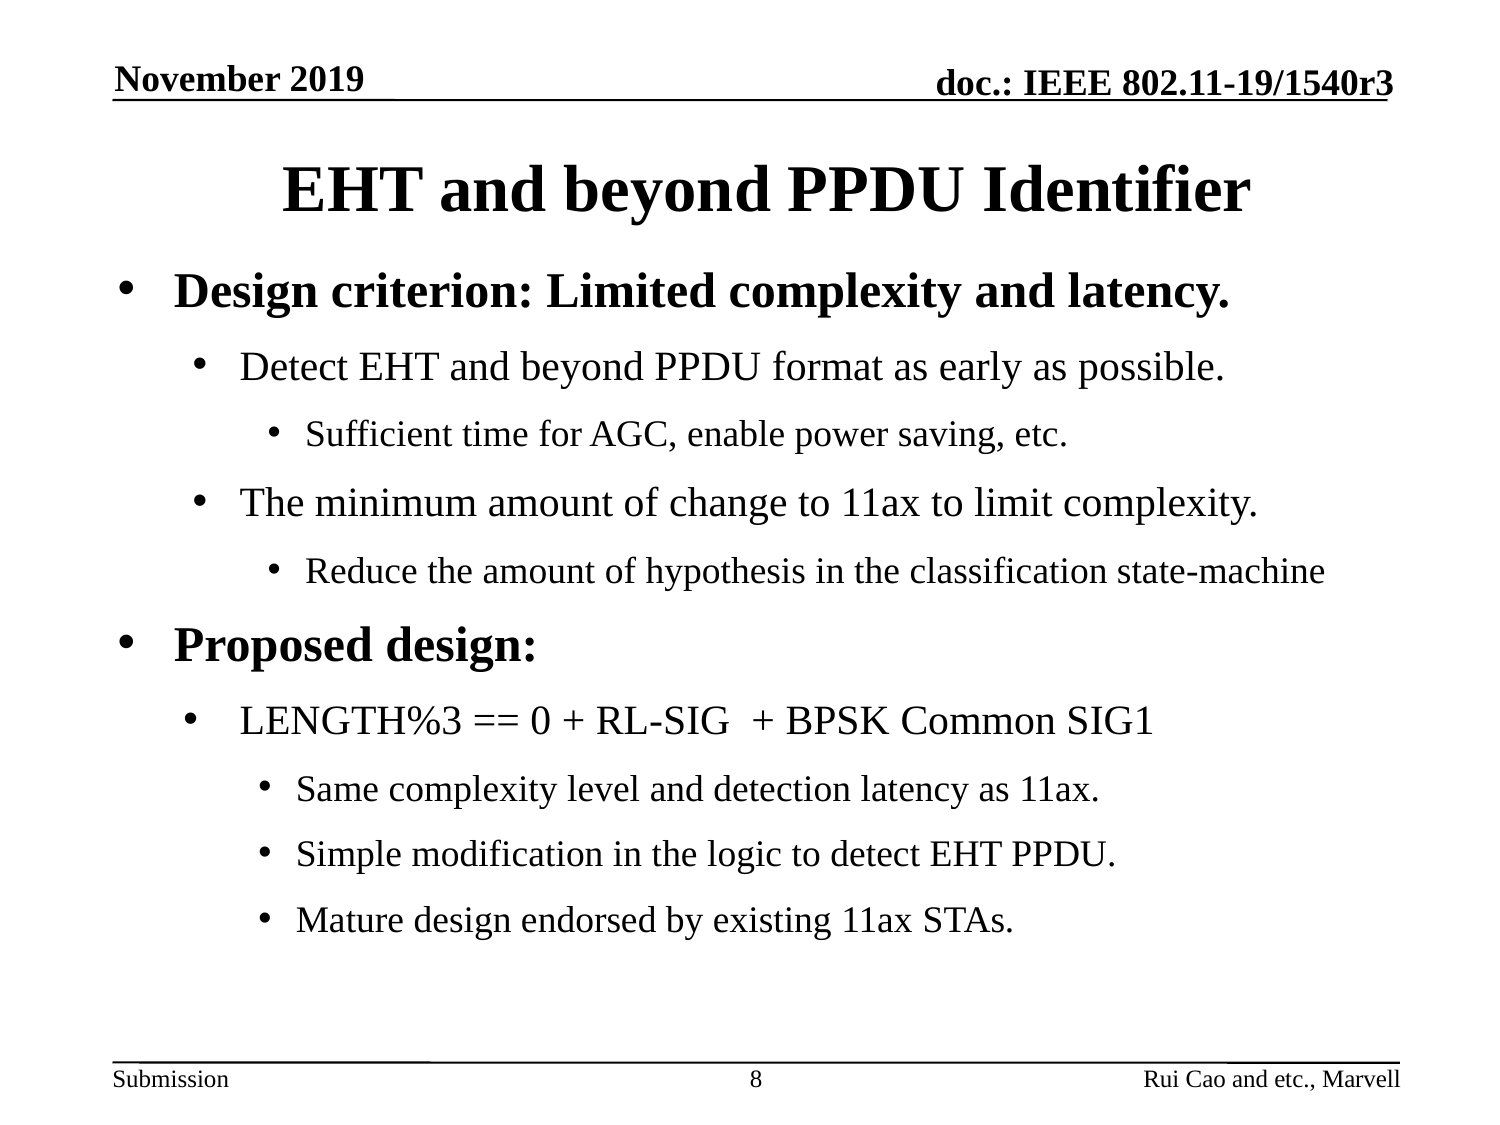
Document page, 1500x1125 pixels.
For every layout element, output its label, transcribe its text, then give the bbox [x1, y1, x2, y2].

slide_number 8 [712, 1061, 800, 1123]
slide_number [114, 54, 423, 100]
title EHT and beyond PPDU Identifier [92, 109, 1444, 249]
footer Rui Cao and etc., Marvell [878, 1061, 1402, 1093]
list Design criterion: Limited complexity and latency. Detect EHT and beyond PPDU format as early as possible. Sufficient time for AGC, enable power saving, etc. The minimum amount of change to 11ax to limit complexity. Reduce the amount of hypothesis in the classification state-machine Proposed design: LENGTH%3 == 0 + RL-SIG + BPSK Common SIG1 Same complexity level and detection latency as 11ax. Simple modification in the logic to detect EHT PPDU. Mature design endorsed by existing 11ax STAs. [92, 249, 1481, 1004]
